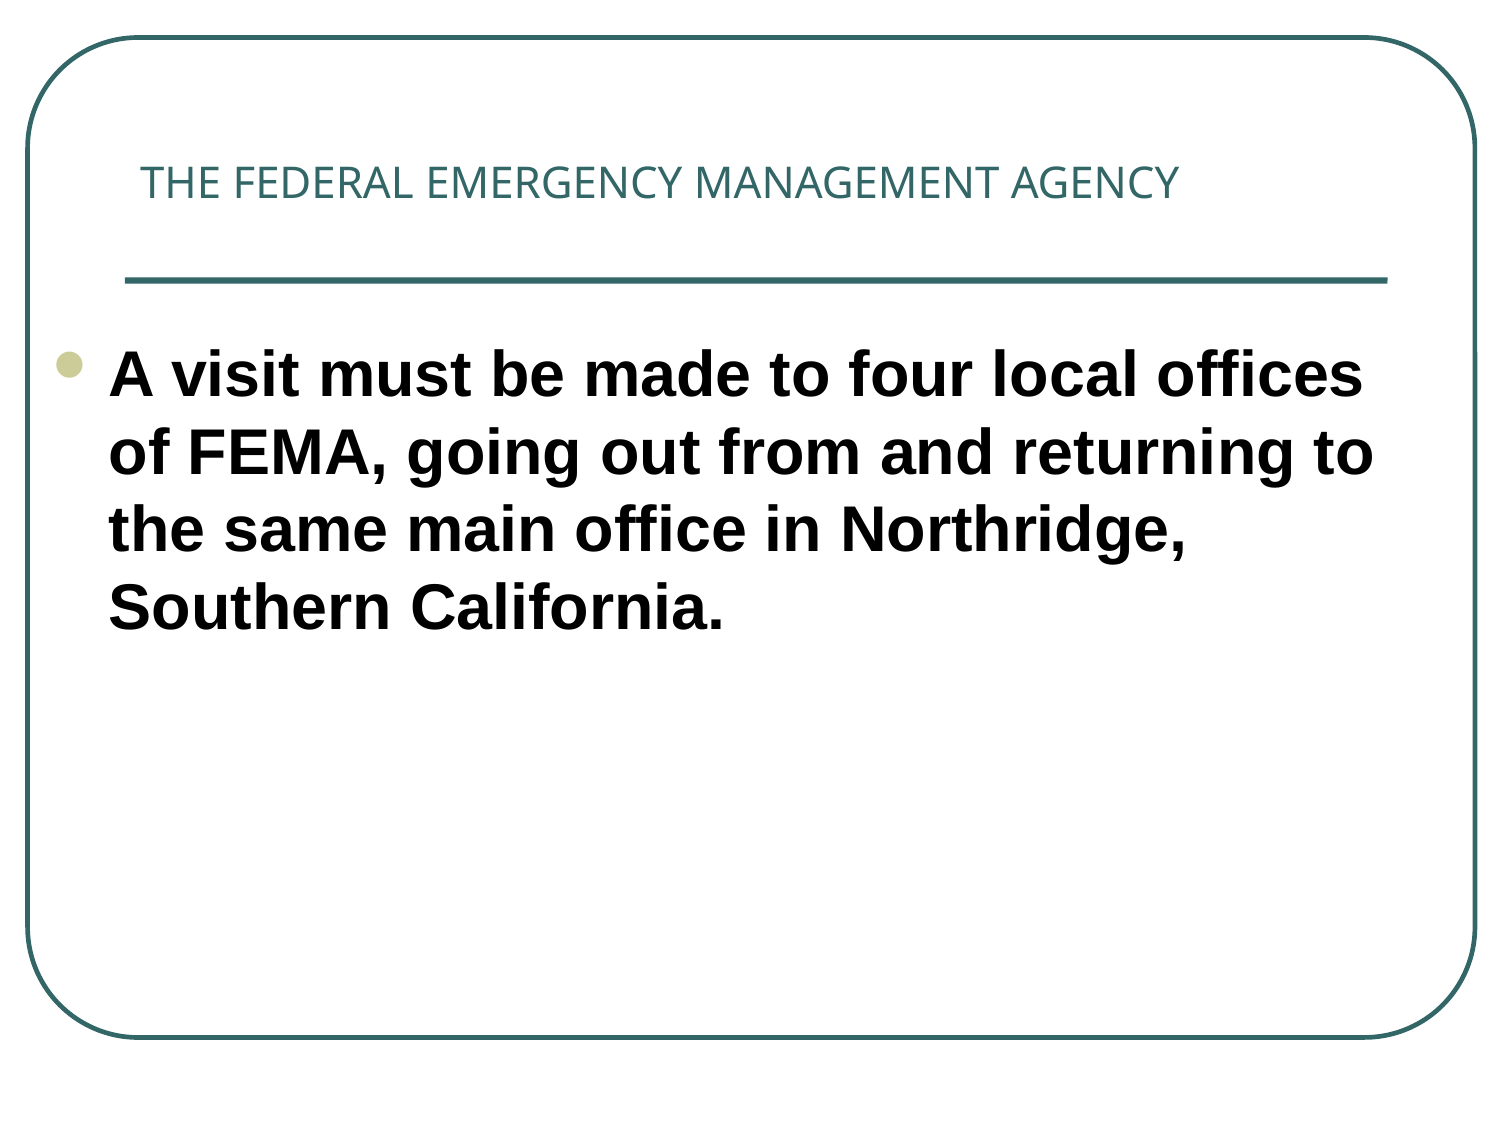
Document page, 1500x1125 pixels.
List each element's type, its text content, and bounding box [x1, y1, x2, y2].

list A visit must be made to four local offices of FEMA, going out from and returning to the same main office in Northridge, Southern California. [37, 324, 1450, 1125]
title THE FEDERAL EMERGENCY MANAGEMENT AGENCY [125, 87, 1388, 275]
